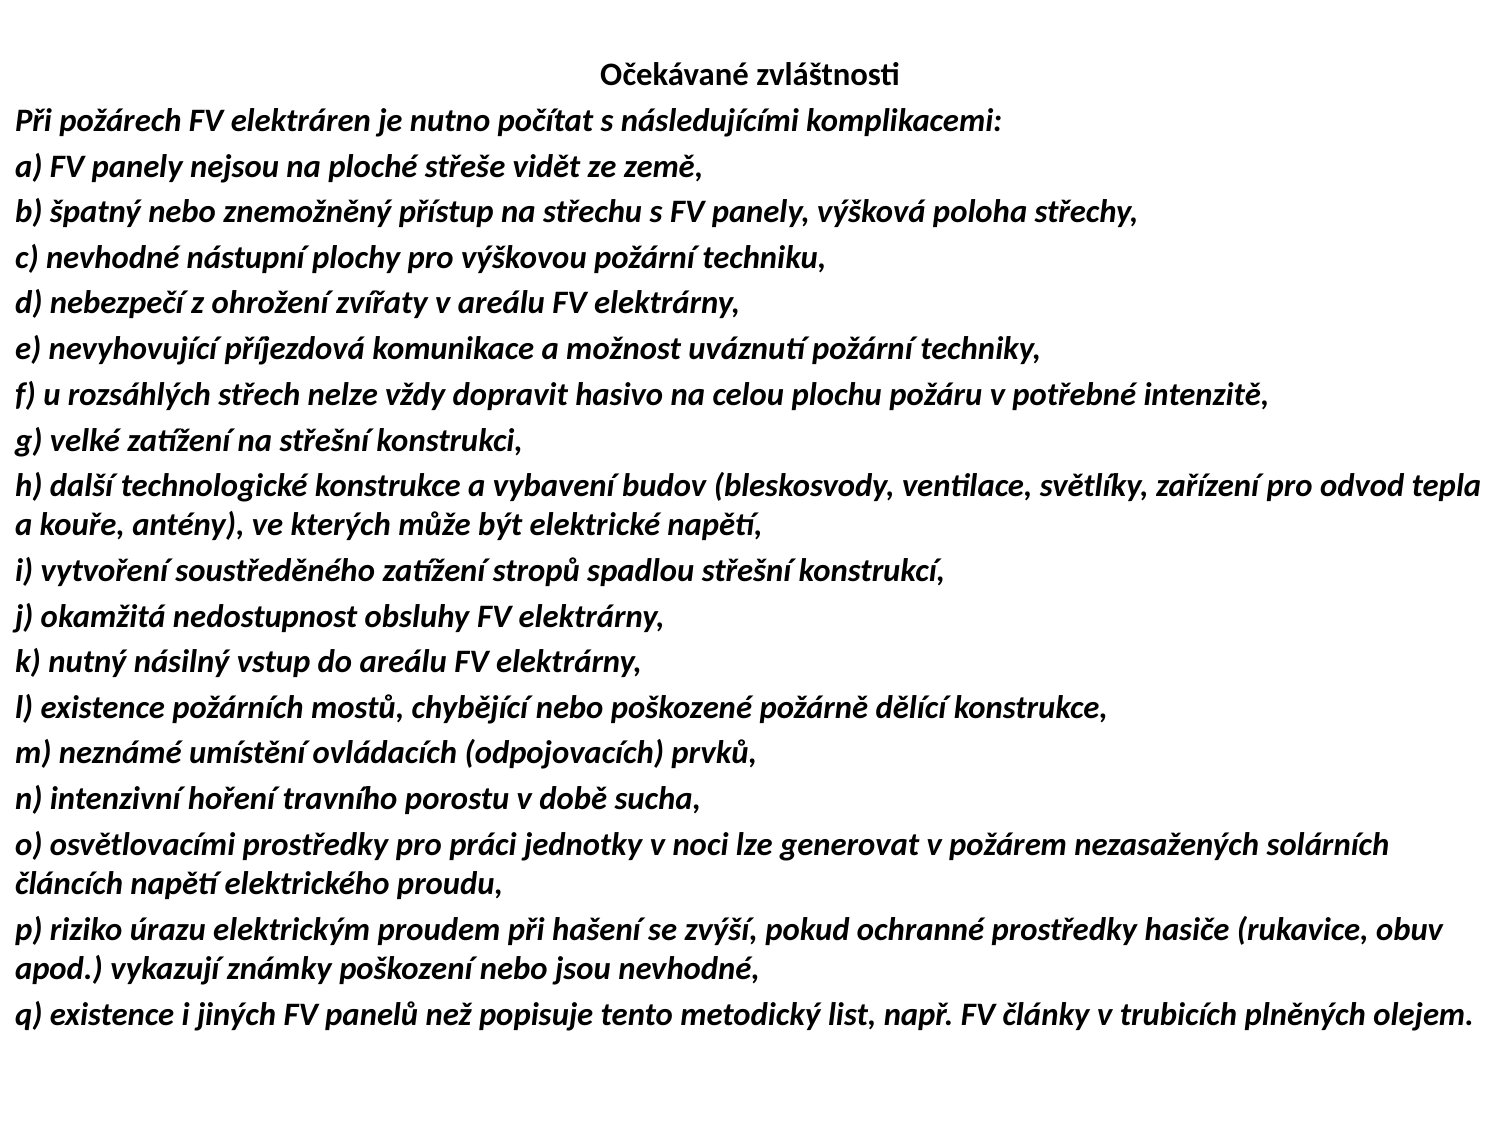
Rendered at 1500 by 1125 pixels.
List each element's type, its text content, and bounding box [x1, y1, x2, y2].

list Očekávané zvláštnosti Při požárech FV elektráren je nutno počítat s následujícími komplikacemi: a) FV panely nejsou na ploché střeše vidět ze země, b) špatný nebo znemožněný přístup na střechu s FV panely, výšková poloha střechy, c) nevhodné nástupní plochy pro výškovou požární techniku, d) nebezpečí z ohrožení zvířaty v areálu FV elektrárny, e) nevyhovující příjezdová komunikace a možnost uváznutí požární techniky, f) u rozsáhlých střech nelze vždy dopravit hasivo na celou plochu požáru v potřebné intenzitě, g) velké zatížení na střešní konstrukci, h) další technologické konstrukce a vybavení budov (bleskosvody, ventilace, světlíky, zařízení pro odvod tepla a kouře, antény), ve kterých může být elektrické napětí, i) vytvoření soustředěného zatížení stropů spadlou střešní konstrukcí, j) okamžitá nedostupnost obsluhy FV elektrárny, k) nutný násilný vstup do areálu FV elektrárny, l) existence požárních mostů, chybějící nebo poškozené požárně dělící konstrukce, m) neznámé umístění ovládacích (odpojovacích) prvků, n) intenzivní hoření travního porostu v době sucha, o) osvětlovacími prostředky pro práci jednotky v noci lze generovat v požárem nezasažených solárních článcích napětí elektrického proudu, p) riziko úrazu elektrickým proudem při hašení se zvýší, pokud ochranné prostředky hasiče (rukavice, obuv apod.) vykazují známky poškození nebo jsou nevhodné, q) existence i jiných FV panelů než popisuje tento metodický list, např. FV články v trubicích plněných olejem. [0, 0, 1500, 1125]
